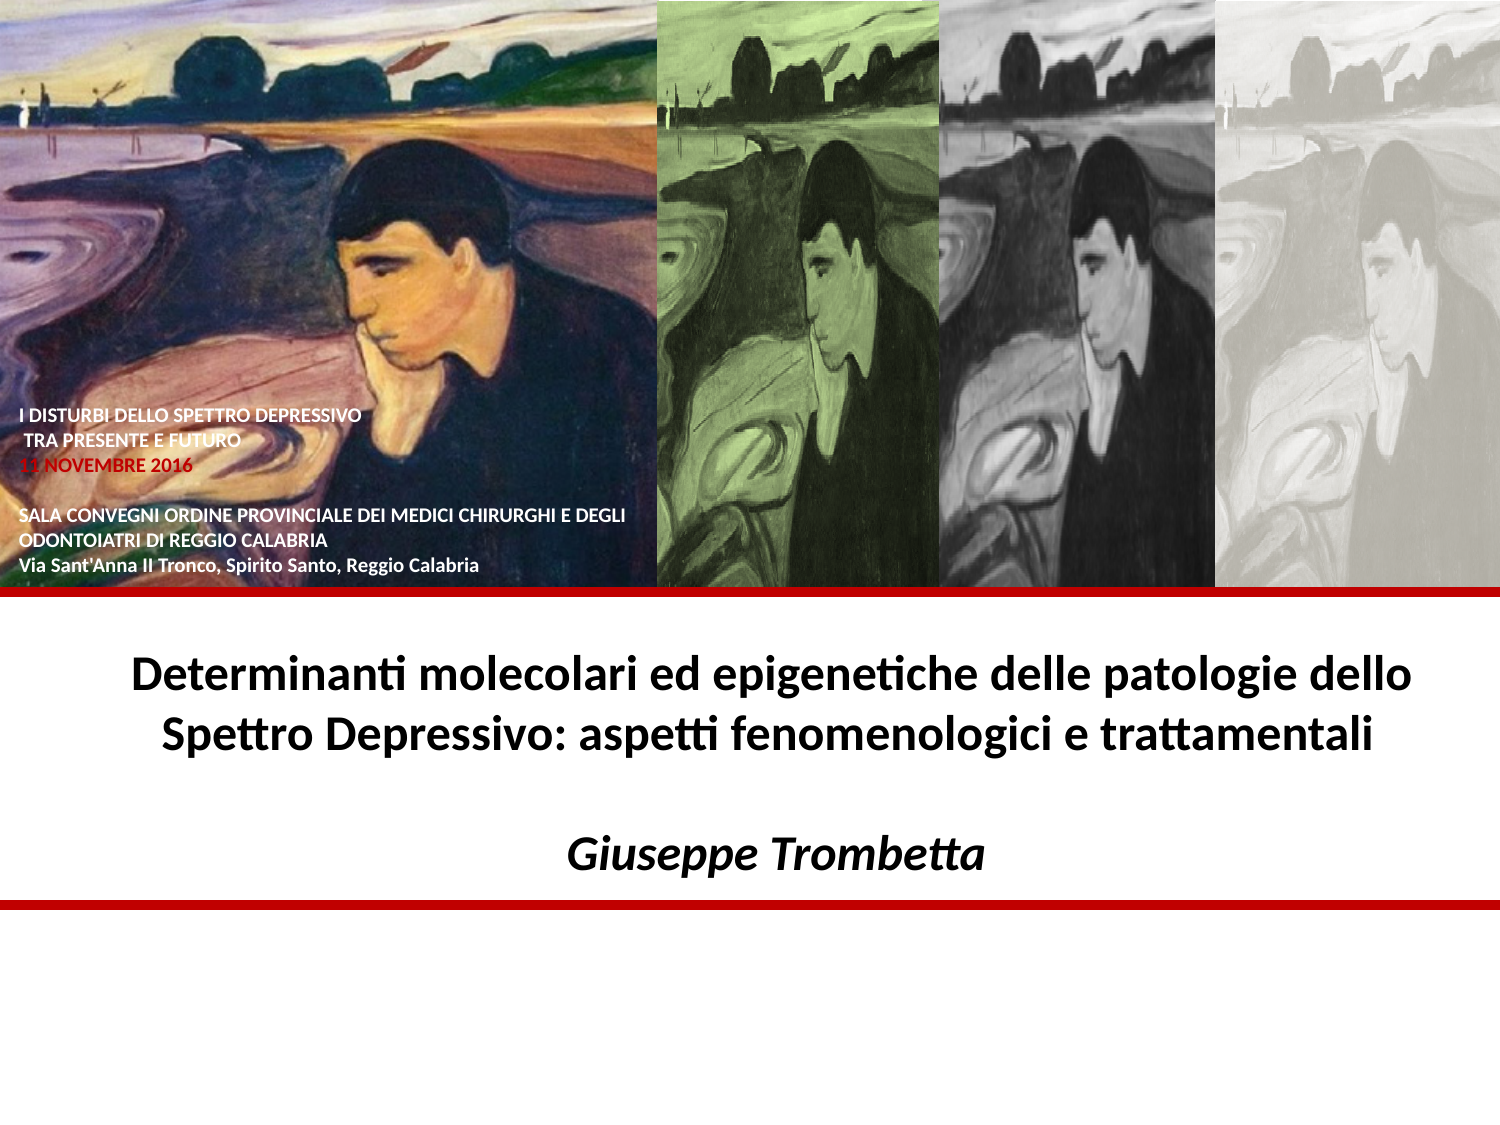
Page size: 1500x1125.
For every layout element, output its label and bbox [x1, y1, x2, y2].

text_box [0, 0, 1500, 906]
